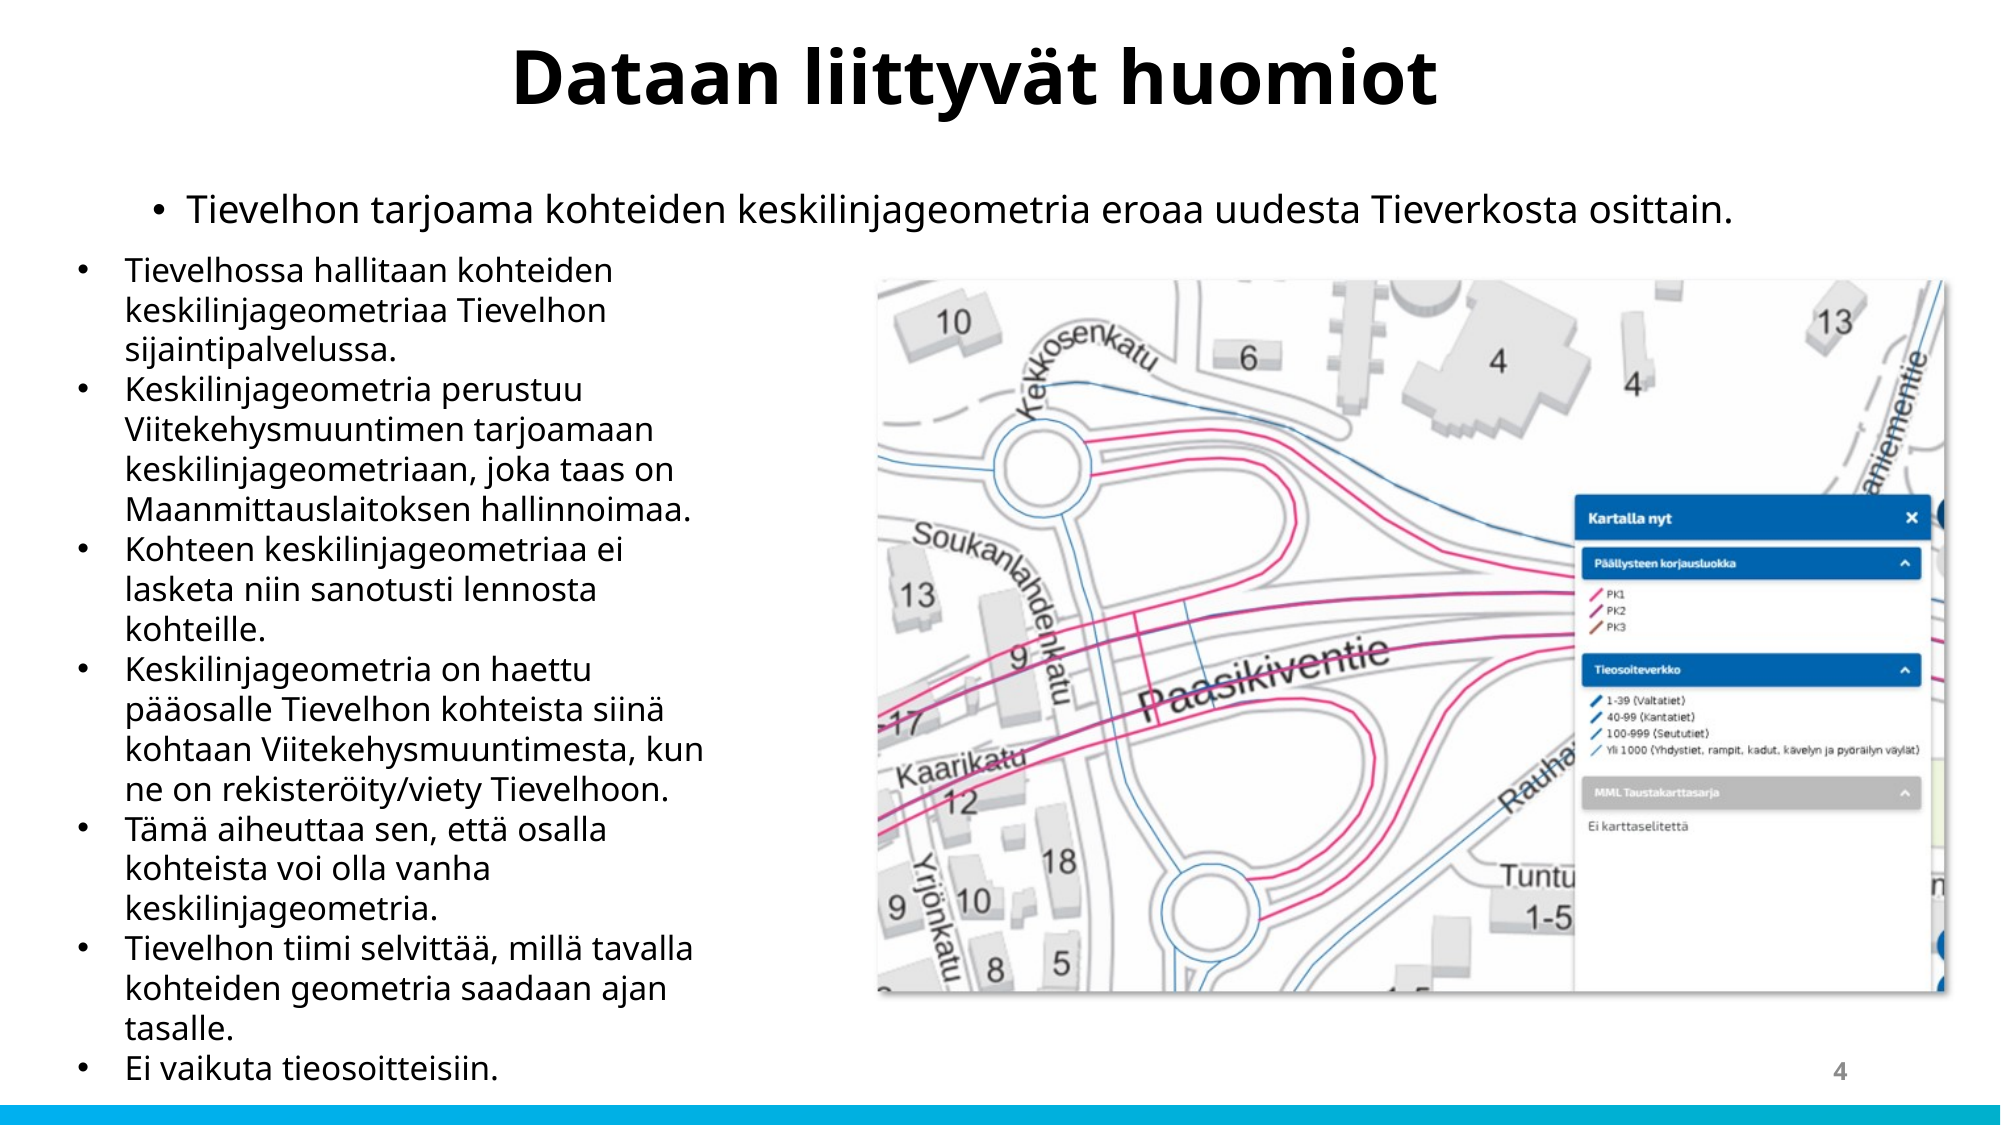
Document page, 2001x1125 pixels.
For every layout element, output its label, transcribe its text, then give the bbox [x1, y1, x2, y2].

list Tievelhon tarjoama kohteiden keskilinjageometria eroaa uudesta Tieverkosta osittain. [137, 183, 1858, 263]
title Dataan liittyvät huomiot [495, 18, 1480, 142]
slide_number 4 [1777, 1042, 1863, 1103]
picture [870, 262, 1964, 1002]
text_box Tievelhossa hallitaan kohteiden keskilinjageometriaa Tievelhon sijaintipalvelussa. Keskilinjageometria perustuu Viitekehysmuuntimen tarjoamaan keskilinjageometriaan, joka taas on Maanmittauslaitoksen hallinnoimaa. Kohteen keskilinjageometriaa ei lasketa niin sanotusti lennosta kohteille. Keskilinjageometria on haettu pääosalle Tievelhon kohteista siinä kohtaan Viitekehysmuuntimesta, kun ne on rekisteröity/viety Tievelhoon. Tämä aiheuttaa sen, että osalla kohteista voi olla vanha keskilinjageometria. Tievelhon tiimi selvittää, millä tavalla kohteiden geometria saadaan ajan tasalle. Ei vaikuta tieosoitteisiin. [62, 241, 744, 1125]
